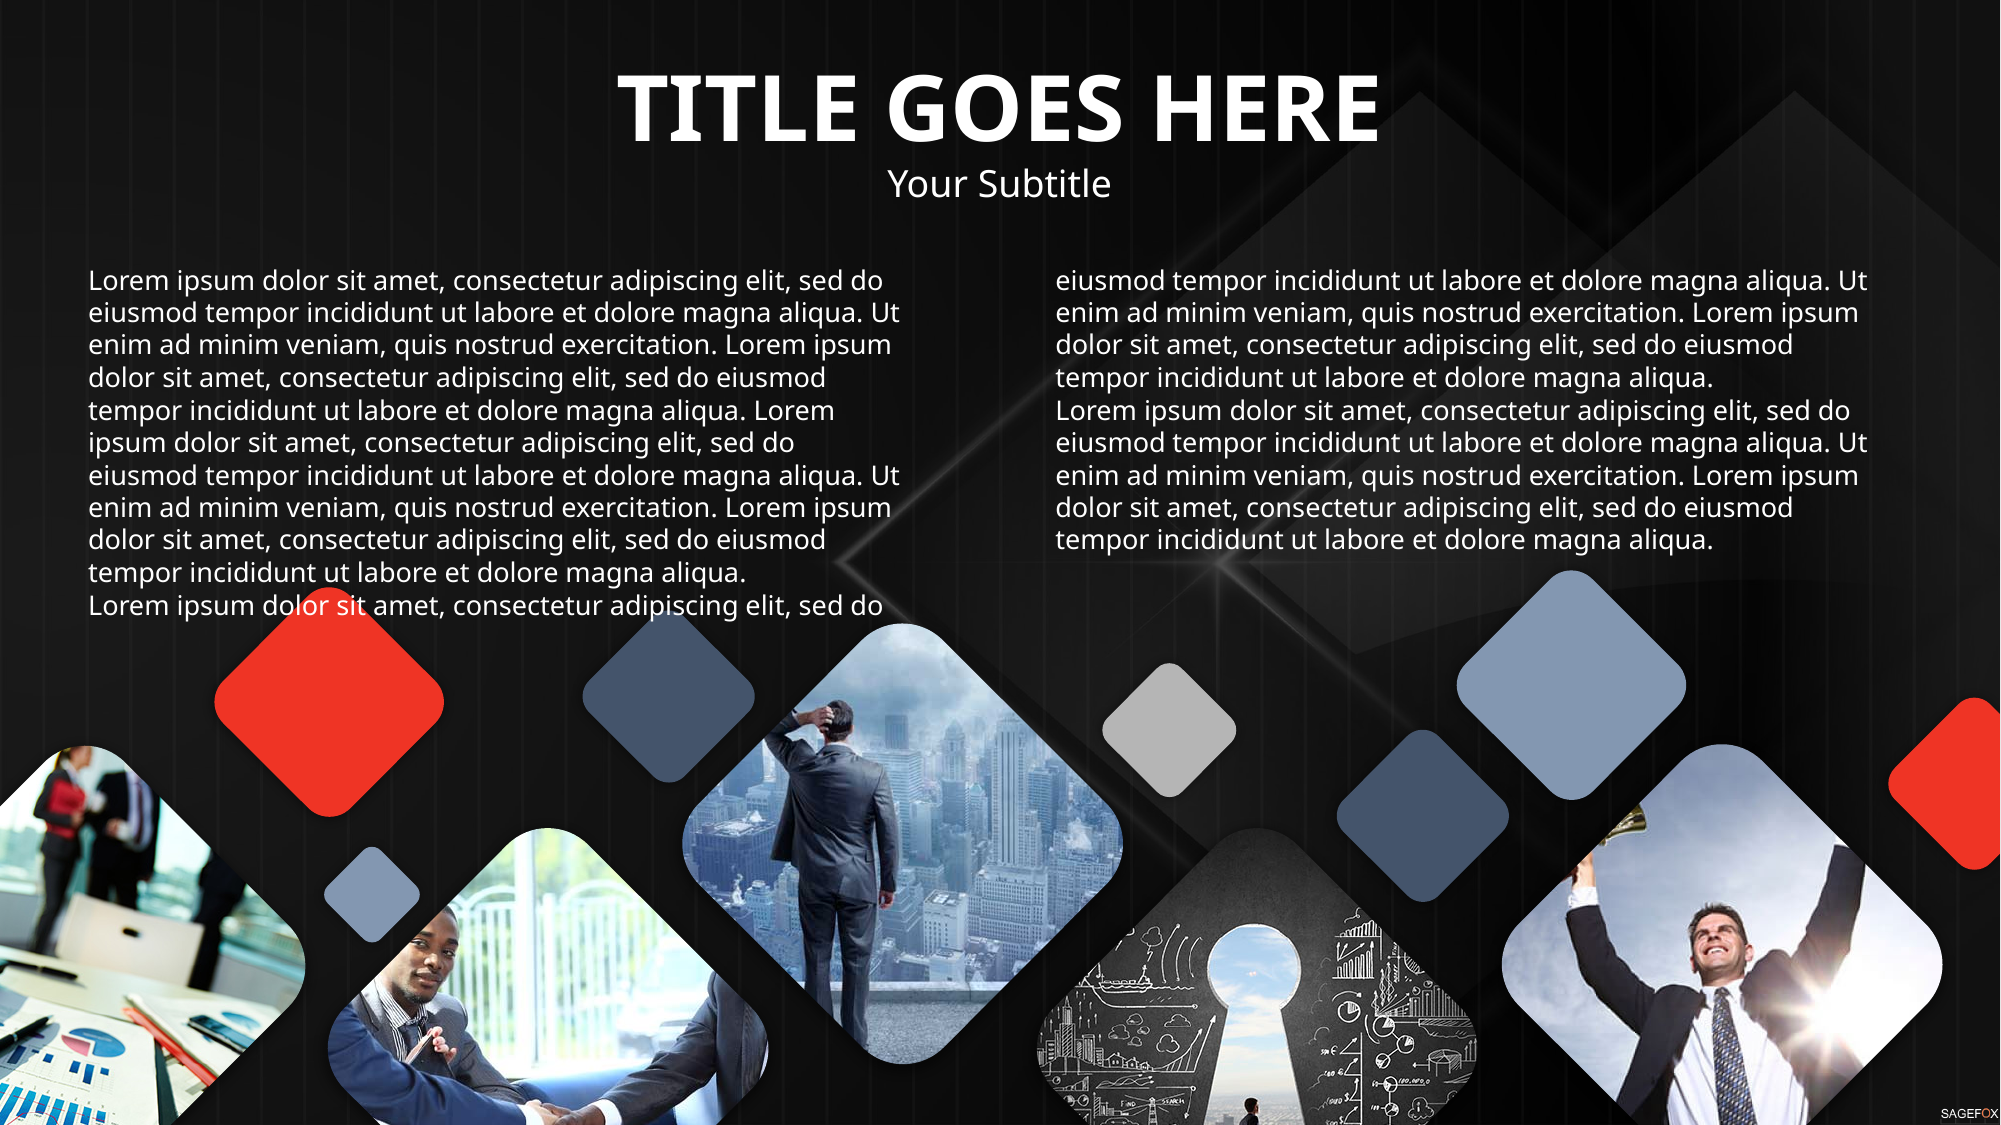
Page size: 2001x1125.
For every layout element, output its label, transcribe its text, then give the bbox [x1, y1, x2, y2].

text_box [1335, 728, 1510, 903]
text_box [681, 643, 1125, 1066]
text_box [326, 827, 770, 1125]
text_box [213, 643, 445, 818]
text_box [1887, 696, 2000, 871]
text_box [0, 744, 307, 1125]
text_box [1035, 827, 1479, 1125]
text_box [1455, 643, 1688, 801]
text_box [1500, 743, 1944, 1125]
text_box [1101, 662, 1238, 799]
text_box [581, 643, 756, 784]
text_box TITLE GOES HERE Your Subtitle [548, 42, 1452, 212]
picture [0, 0, 2001, 1125]
text_box [323, 845, 421, 944]
text_box Lorem ipsum dolor sit amet, consectetur adipiscing elit, sed do eiusmod tempor incididunt ut labore et dolore magna aliqua. Ut enim ad minim veniam, quis nostrud exercitation. Lorem ipsum dolor sit amet, consectetur adipiscing elit, sed do eiusmod tempor incididunt ut labore et dolore magna aliqua. Lorem ipsum dolor sit amet, consectetur adipiscing elit, sed do eiusmod tempor incididunt ut labore et dolore magna aliqua. Ut enim ad minim veniam, quis nostrud exercitation. Lorem ipsum dolor sit amet, consectetur adipiscing elit, sed do eiusmod tempor incididunt ut labore et dolore magna aliqua. Lorem ipsum dolor sit amet, consectetur adipiscing elit, sed do eiusmod tempor incididunt ut labore et dolore magna aliqua. Ut enim ad minim veniam, quis nostrud exercitation. Lorem ipsum dolor sit amet, consectetur adipiscing elit, sed do eiusmod tempor incididunt ut labore et dolore magna aliqua. Lorem ipsum dolor sit amet, consectetur adipiscing elit, sed do eiusmod tempor incididunt ut labore et dolore magna aliqua. Ut enim ad minim veniam, quis nostrud exercitation. Lorem ipsum dolor sit amet, consectetur adipiscing elit, sed do eiusmod tempor incididunt ut labore et dolore magna aliqua. [73, 255, 1888, 643]
